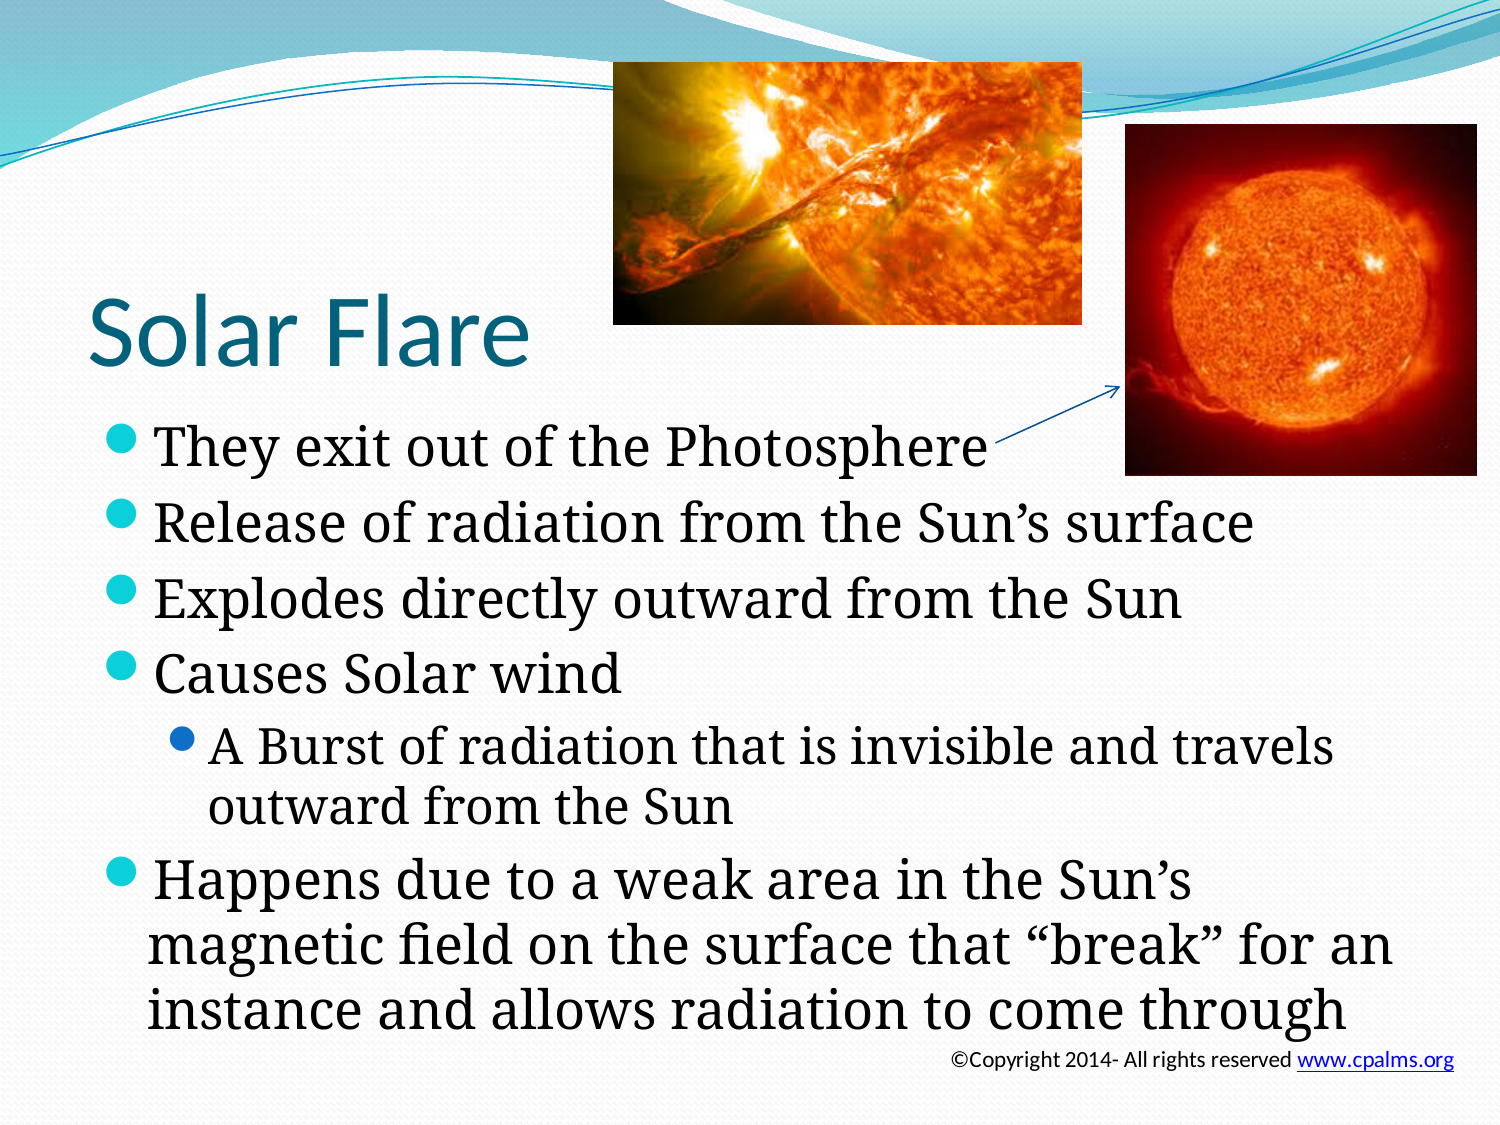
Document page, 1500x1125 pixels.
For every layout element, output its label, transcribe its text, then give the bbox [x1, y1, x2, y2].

picture [1125, 124, 1477, 477]
list They exit out of the Photosphere Release of radiation from the Sun’s surface Explodes directly outward from the Sun Causes Solar wind A Burst of radiation that is invisible and travels outward from the Sun Happens due to a weak area in the Sun’s magnetic field on the surface that “break” for an instance and allows radiation to come through [87, 404, 1438, 1125]
picture [612, 62, 1082, 326]
picture [949, 1046, 1500, 1101]
title Solar Flare [87, 199, 1118, 388]
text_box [995, 386, 1118, 444]
